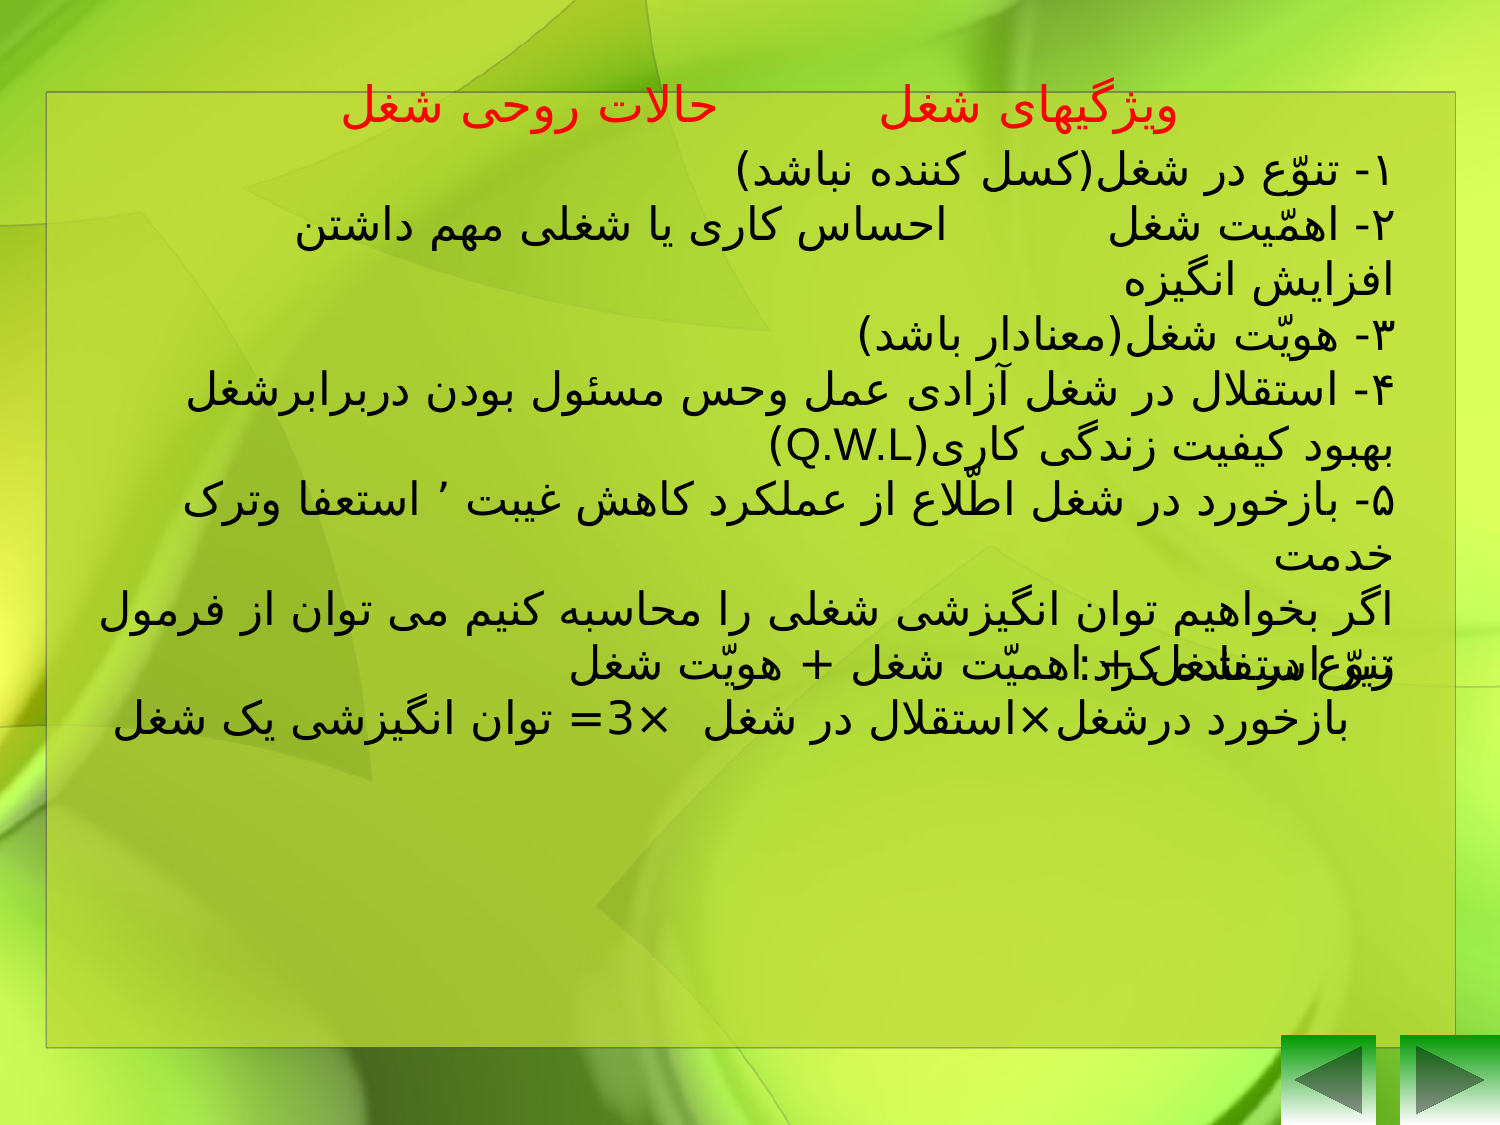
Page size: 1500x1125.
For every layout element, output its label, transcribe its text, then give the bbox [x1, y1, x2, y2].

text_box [1281, 1034, 1500, 1125]
text_box ١- تنوّع در شغل(کسل کننده نباشد) ۲- اهمّیت شغل احساس کاری یا شغلی مهم داشتن افزایش انگیزه ۳- هویّت شغل(معنادار باشد) ۴- استقلال در شغل آزادی عمل وحس مسئول بودن دربرابرشغل بهبود کیفیت زندگی کاری(Q.W.L) ۵- بازخورد در شغل اطّلاع از عملکرد کاهش غیبت ٬ استعفا وترک خدمت اگر بخواهیم توان انگیزشی شغلی را محاسبه کنیم می توان از فرمول زیر استفاده کرد: [64, 132, 1411, 697]
text_box ویژگیهای شغل حالات روحی شغل [112, 64, 1436, 200]
picture [0, 0, 1500, 1125]
text_box تنوّع در شغل + اهمیّت شغل + هویّت شغل بازخورد درشغل×استقلال در شغل ×3= توان انگیزشی یک شغل [76, 626, 1424, 806]
